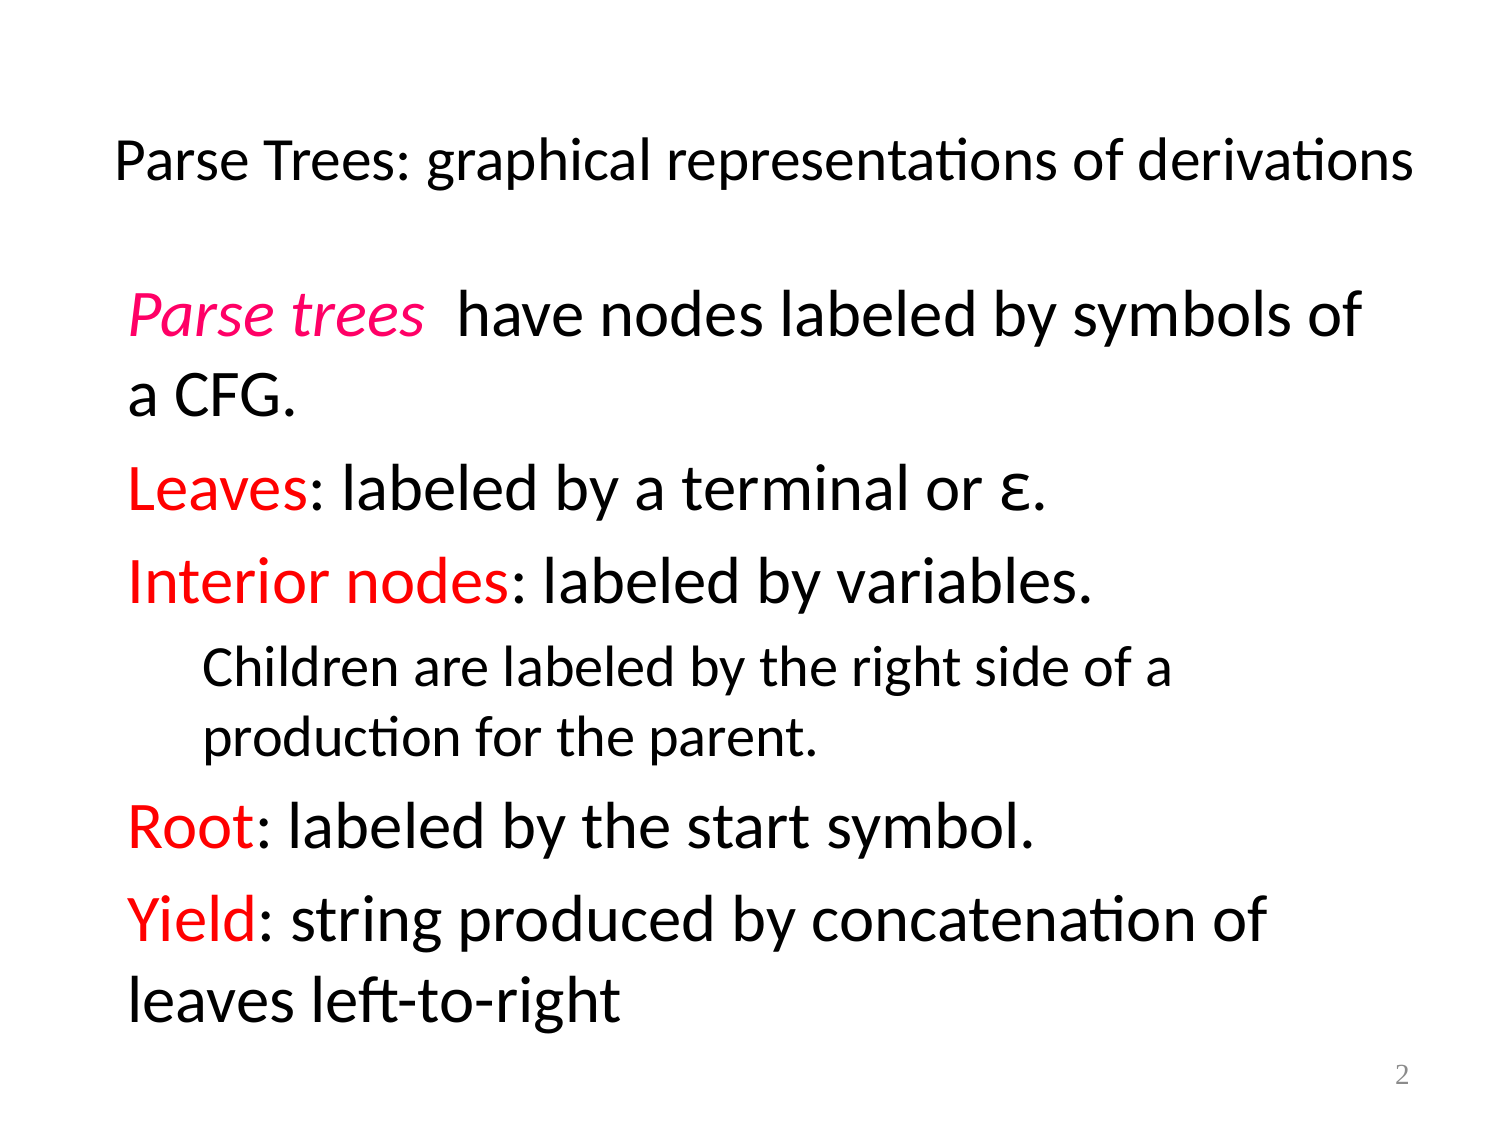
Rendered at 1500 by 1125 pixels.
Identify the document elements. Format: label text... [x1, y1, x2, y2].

slide_number 2 [1074, 1042, 1425, 1103]
list Parse trees have nodes labeled by symbols of a CFG. Leaves: labeled by a terminal or ε. Interior nodes: labeled by variables. Children are labeled by the right side of a production for the parent. Root: labeled by the start symbol. Yield: string produced by concatenation of leaves left-to-right [112, 262, 1388, 1050]
title Parse Trees: graphical representations of derivations [99, 75, 1438, 238]
